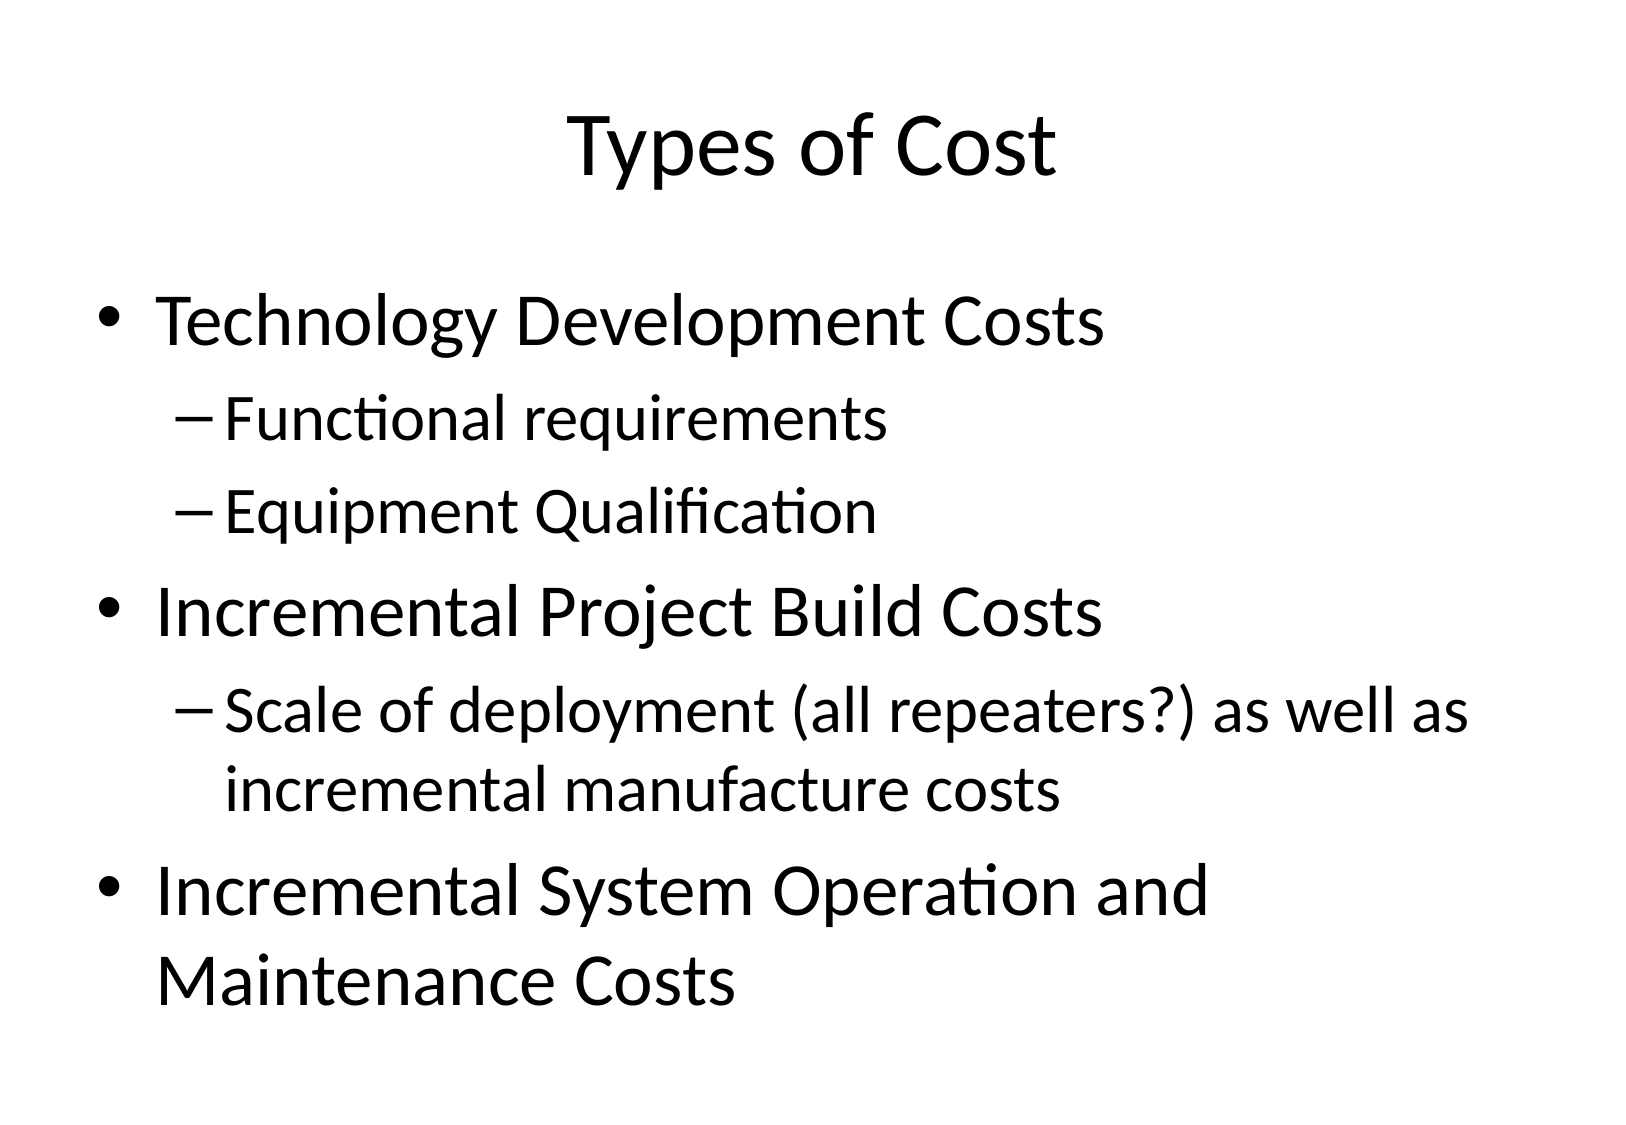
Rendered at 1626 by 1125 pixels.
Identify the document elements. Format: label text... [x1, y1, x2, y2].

title Types of Cost [81, 45, 1544, 233]
list Technology Development Costs Functional requirements Equipment Qualification Incremental Project Build Costs Scale of deployment (all repeaters?) as well as incremental manufacture costs Incremental System Operation and Maintenance Costs [81, 262, 1544, 1005]
